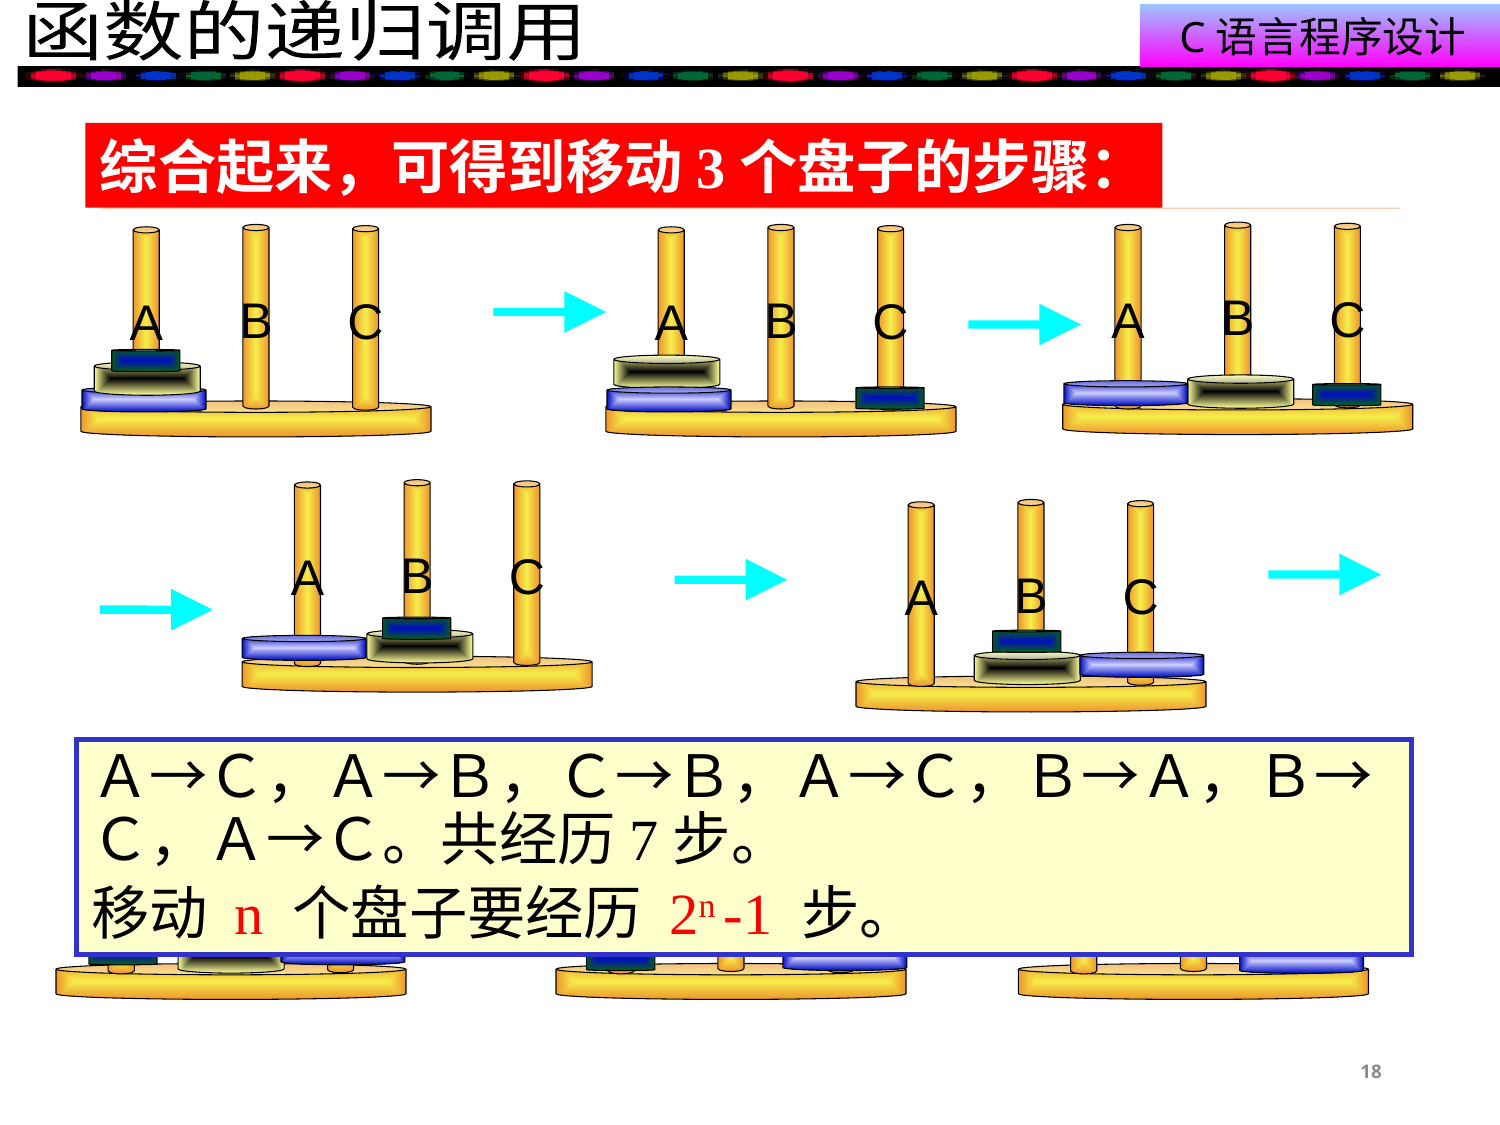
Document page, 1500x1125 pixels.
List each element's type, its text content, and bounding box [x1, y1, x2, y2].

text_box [555, 786, 1031, 1000]
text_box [55, 786, 544, 1000]
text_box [242, 610, 788, 693]
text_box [855, 610, 1381, 712]
slide_number 18 [1059, 1042, 1397, 1103]
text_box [80, 224, 100, 437]
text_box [100, 222, 1413, 610]
text_box 综合起来，可得到移动3个盘子的步骤： [85, 122, 1163, 208]
picture [17, 66, 1500, 87]
text_box Ａ→Ｃ，Ａ→Ｂ，Ｃ→Ｂ，Ａ→Ｃ，Ｂ→Ａ，Ｂ→Ｃ，Ａ→Ｃ。共经历7步。 移动 n 个盘子要经历 2n -1 步。 [76, 739, 1412, 955]
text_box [1031, 786, 1369, 1000]
